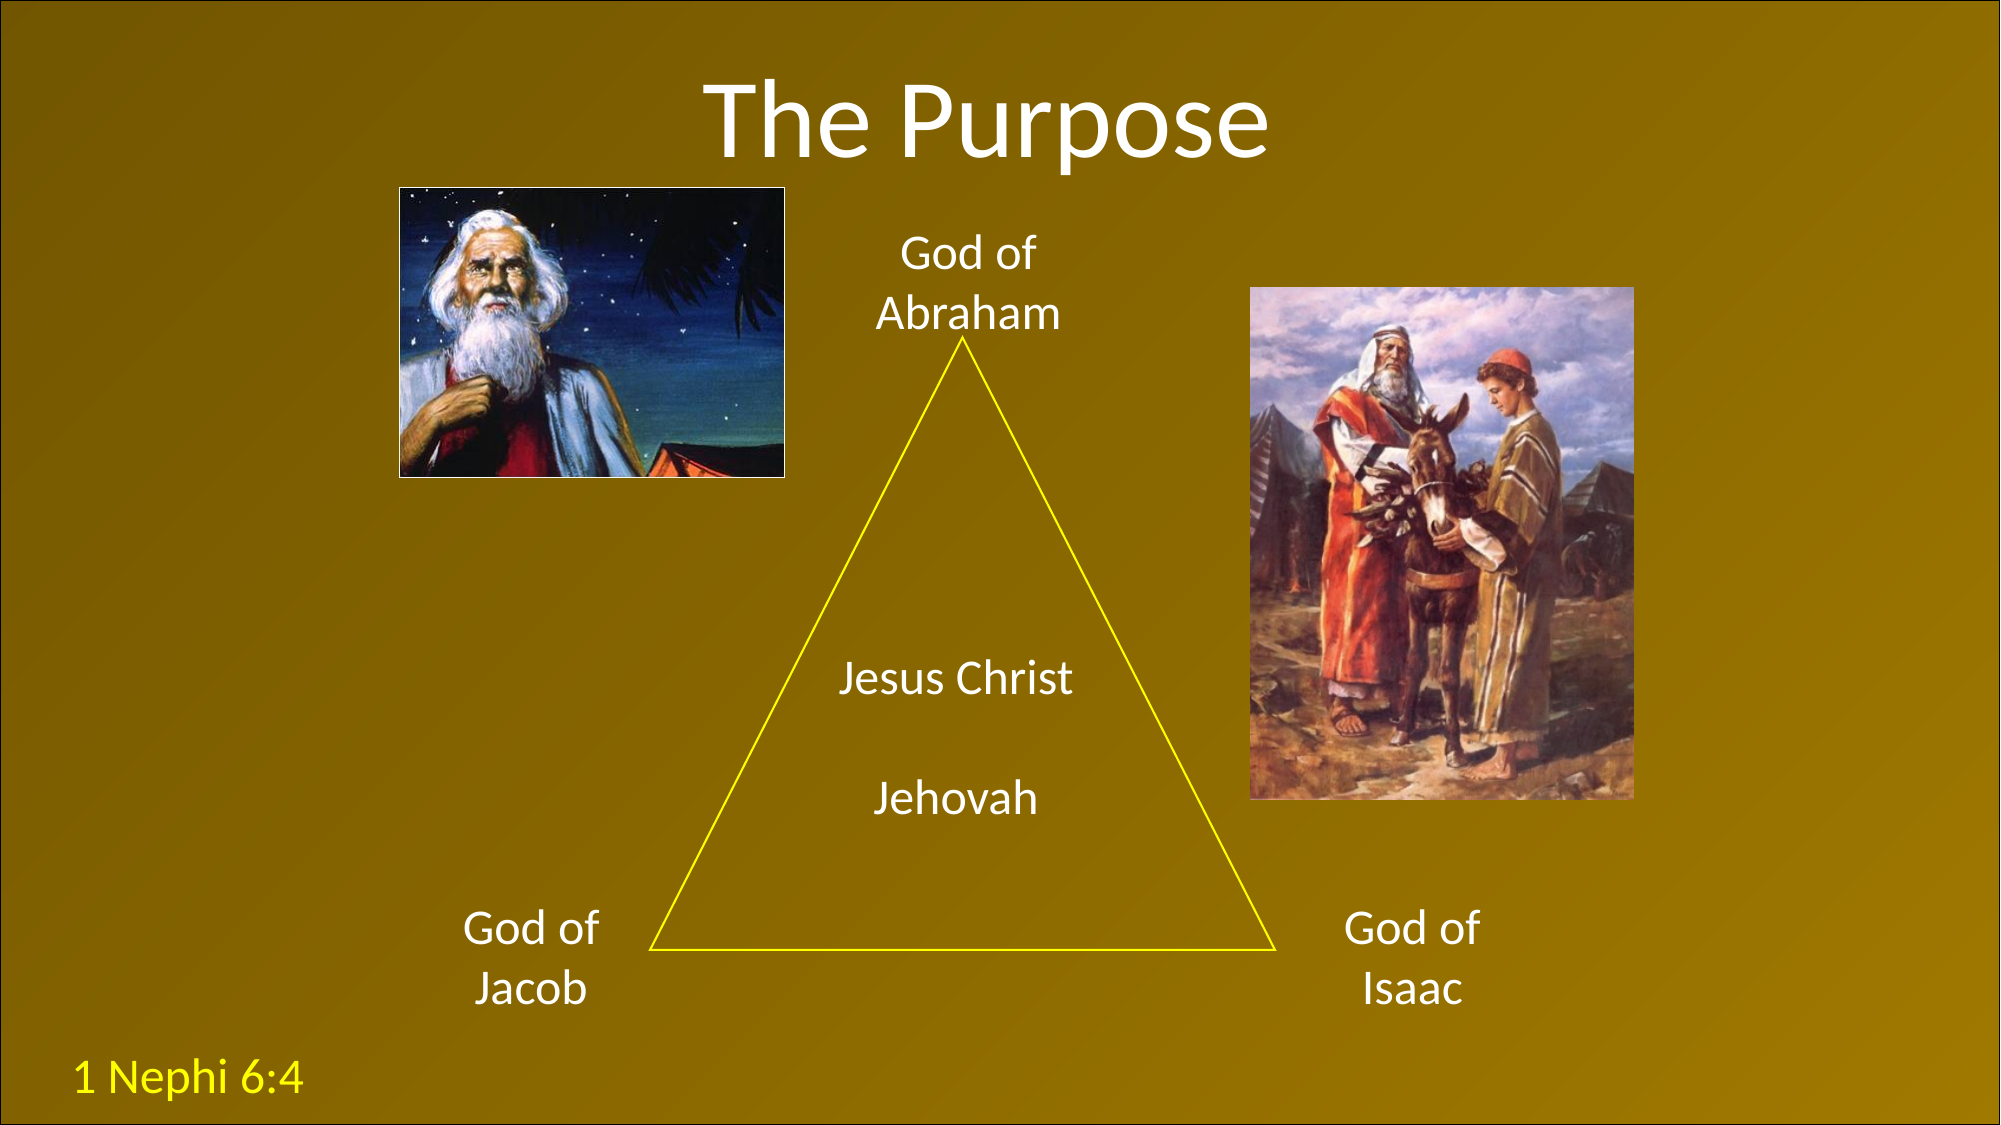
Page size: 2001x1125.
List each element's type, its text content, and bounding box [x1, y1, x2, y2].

text_box God of Isaac [1299, 887, 1525, 1023]
text_box God of Jacob [387, 887, 675, 1023]
text_box God of Abraham [824, 212, 1113, 348]
text_box [675, 348, 1277, 951]
text_box [0, 0, 2000, 1125]
text_box Jesus Christ Jehovah [812, 637, 1100, 833]
text_box The Purpose [462, 37, 1513, 188]
picture [399, 187, 785, 478]
text_box 1 Nephi 6:4 [0, 1036, 388, 1112]
picture [1249, 287, 1634, 800]
